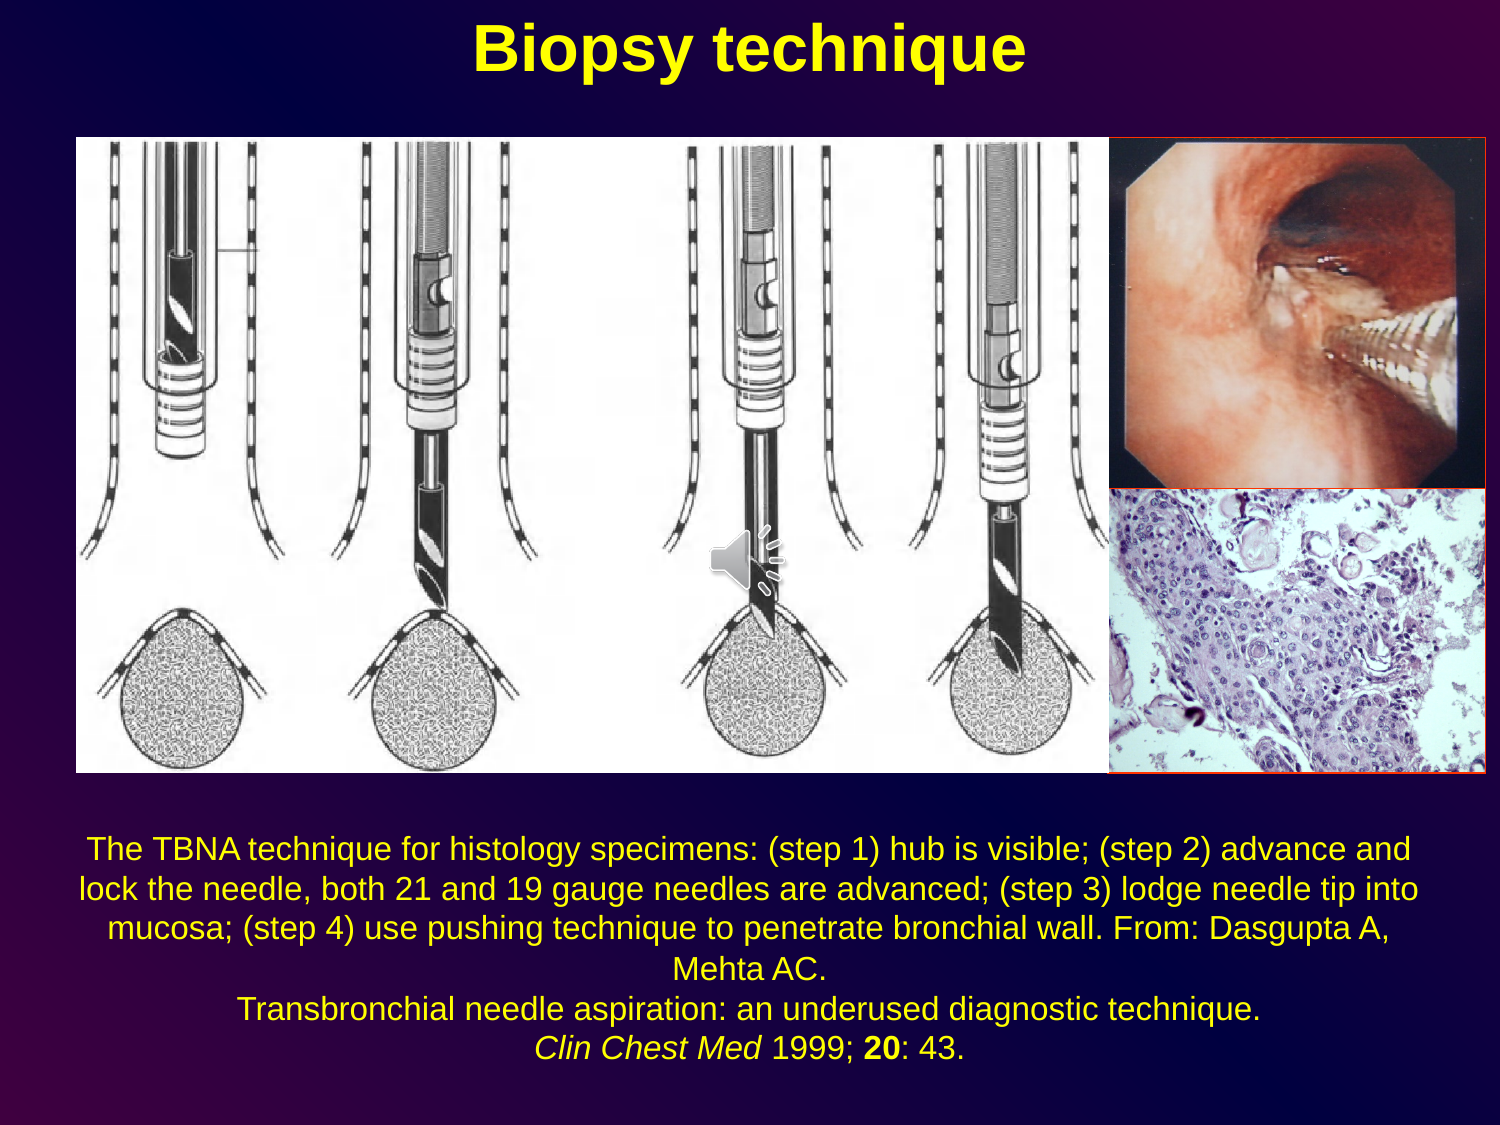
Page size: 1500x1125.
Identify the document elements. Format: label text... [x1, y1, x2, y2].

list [1112, 138, 1486, 488]
text_box The TBNA technique for histology specimens: (step 1) hub is visible; (step 2) advance and lock the needle, both 21 and 19 gauge needles are advanced; (step 3) lodge needle tip into mucosa; (step 4) use pushing technique to penetrate bronchial wall. From: Dasgupta A, Mehta AC. Transbronchial needle aspiration: an underused diagnostic technique. Clin Chest Med 1999; 20: 43. [58, 819, 1441, 1037]
picture [76, 136, 1486, 773]
title Biopsy technique [75, 0, 1425, 91]
